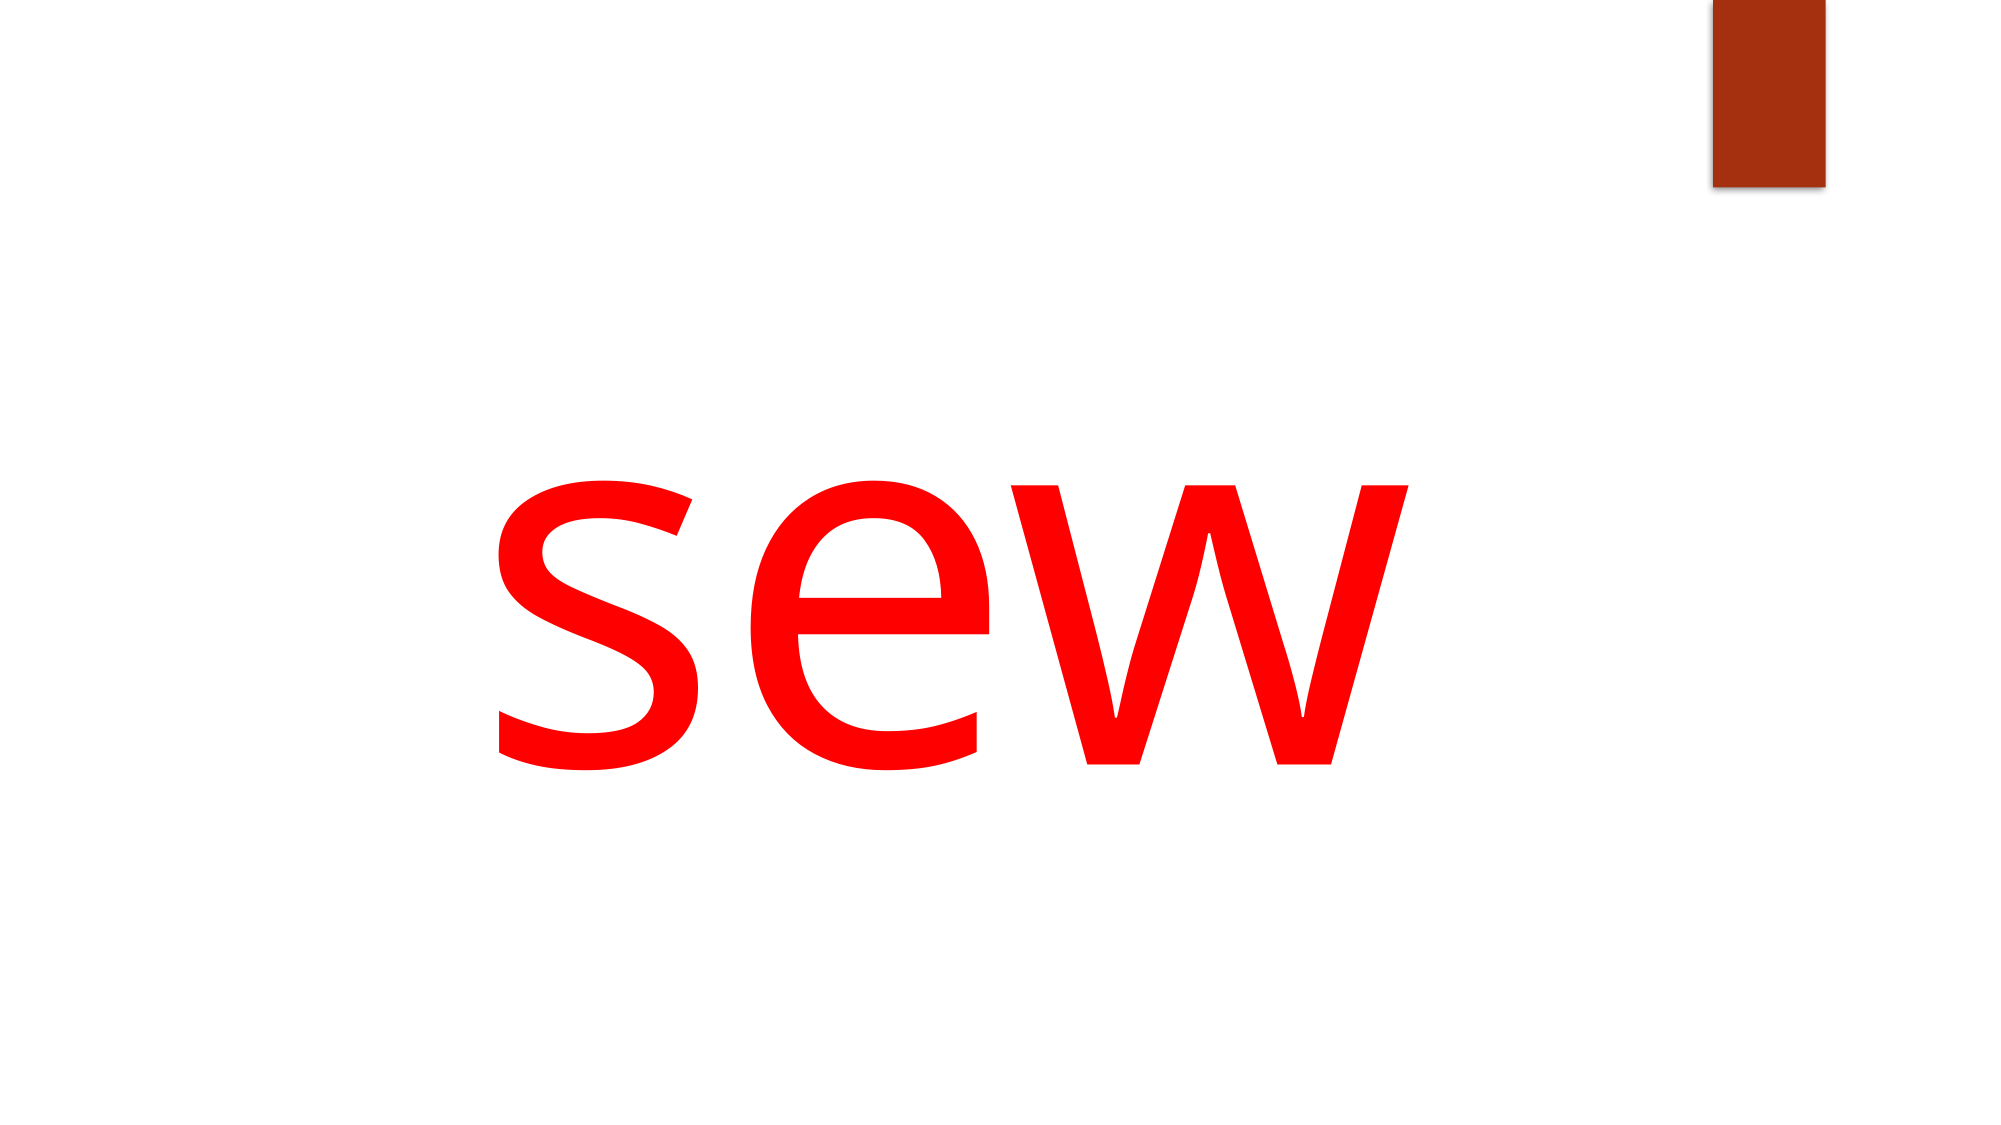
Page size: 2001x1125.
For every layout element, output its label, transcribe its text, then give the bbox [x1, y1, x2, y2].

text_box sew [236, 237, 1652, 877]
